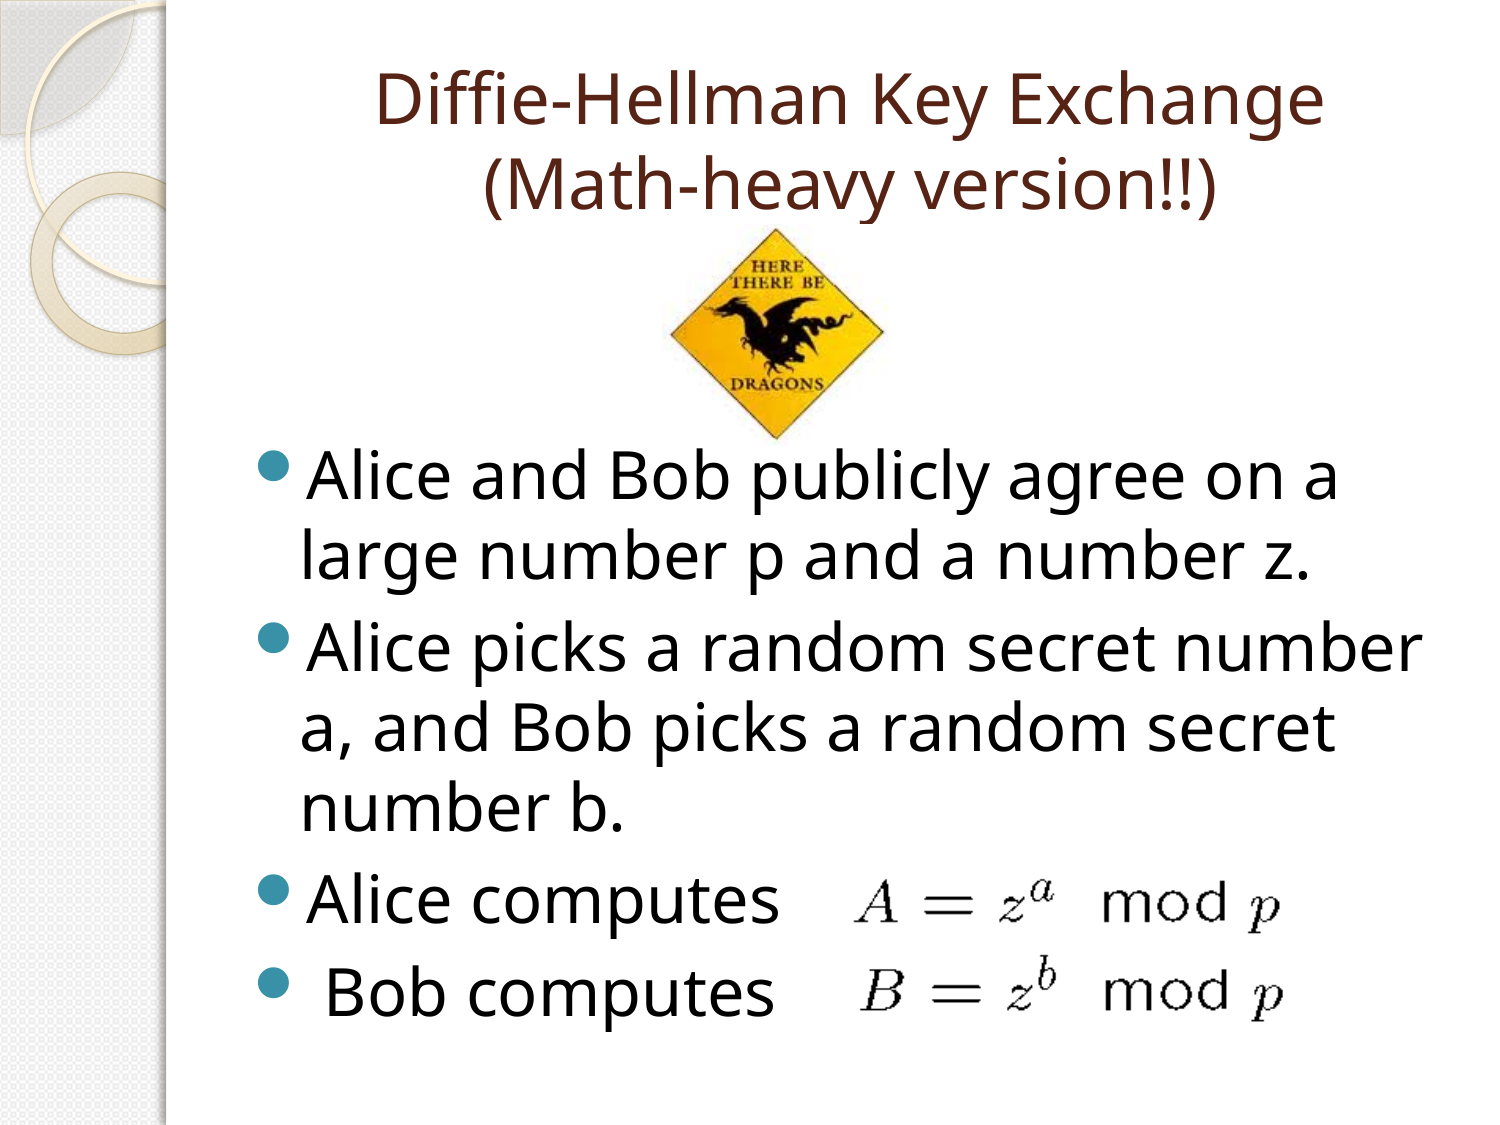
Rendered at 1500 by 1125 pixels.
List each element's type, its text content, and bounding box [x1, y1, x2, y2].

title Diffie-Hellman Key Exchange (Math-heavy version!!) [235, 45, 1466, 233]
picture [837, 949, 1308, 1048]
picture [837, 862, 1301, 943]
list Alice and Bob publicly agree on a large number p and a number z. Alice picks a random secret number a, and Bob picks a random secret number b. Alice computes Bob computes [224, 424, 1456, 1076]
picture [662, 224, 893, 446]
